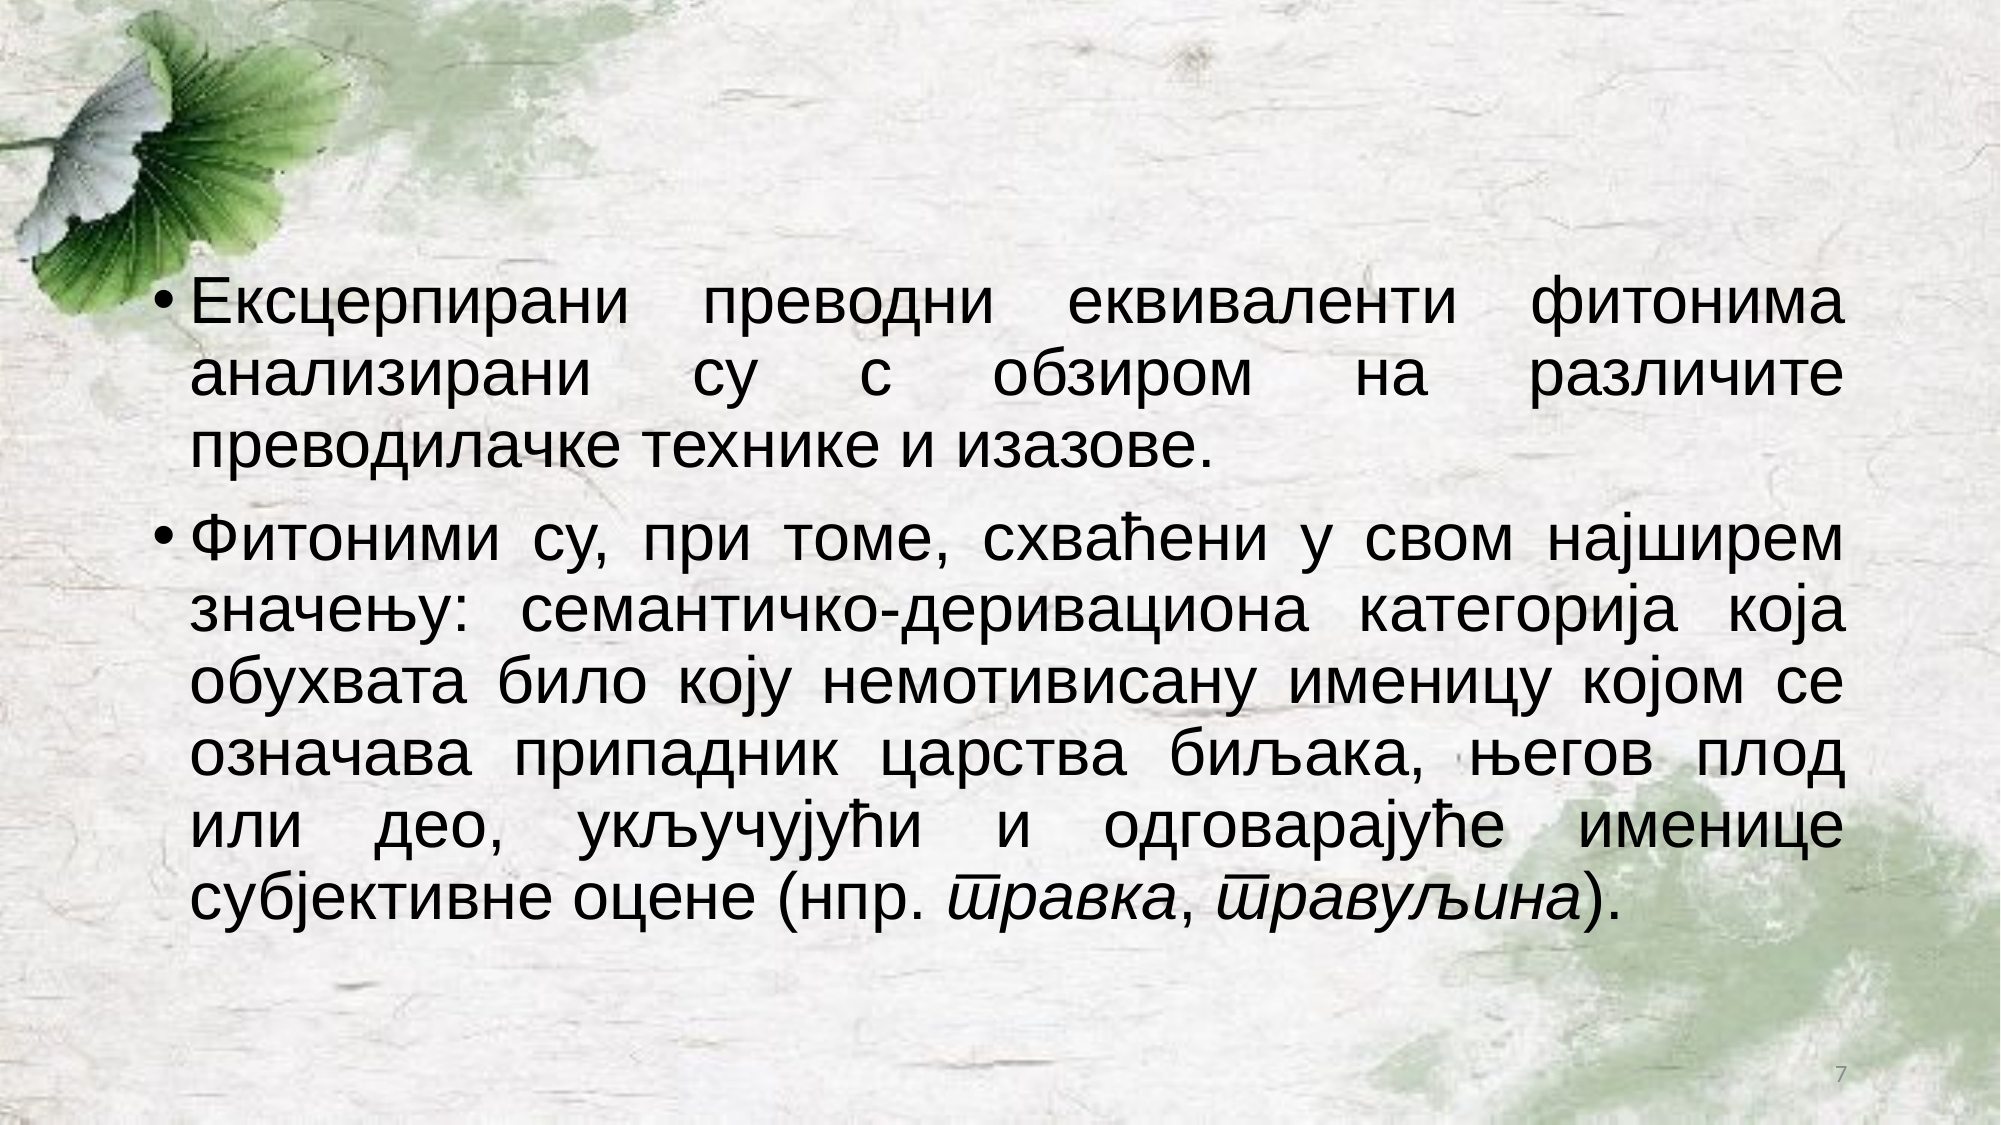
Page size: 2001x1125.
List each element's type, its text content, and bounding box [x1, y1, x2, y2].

slide_number 7 [1412, 1042, 1863, 1103]
picture [0, 0, 2001, 1125]
list Ексцерпирани преводни еквиваленти фитонима анализирани су с обзиром на различите преводилачке технике и изазове. Фитоними су, при томе, схваћени у свом најширем значењу: семантичко-деривациона категорија која обухвата било коју немотивисану именицу којом се означава припадник царства биљака, његов плод или део, укључујући и одговарајуће именице субјективне оцене (нпр. травка, травуљина). [137, 258, 1863, 1066]
